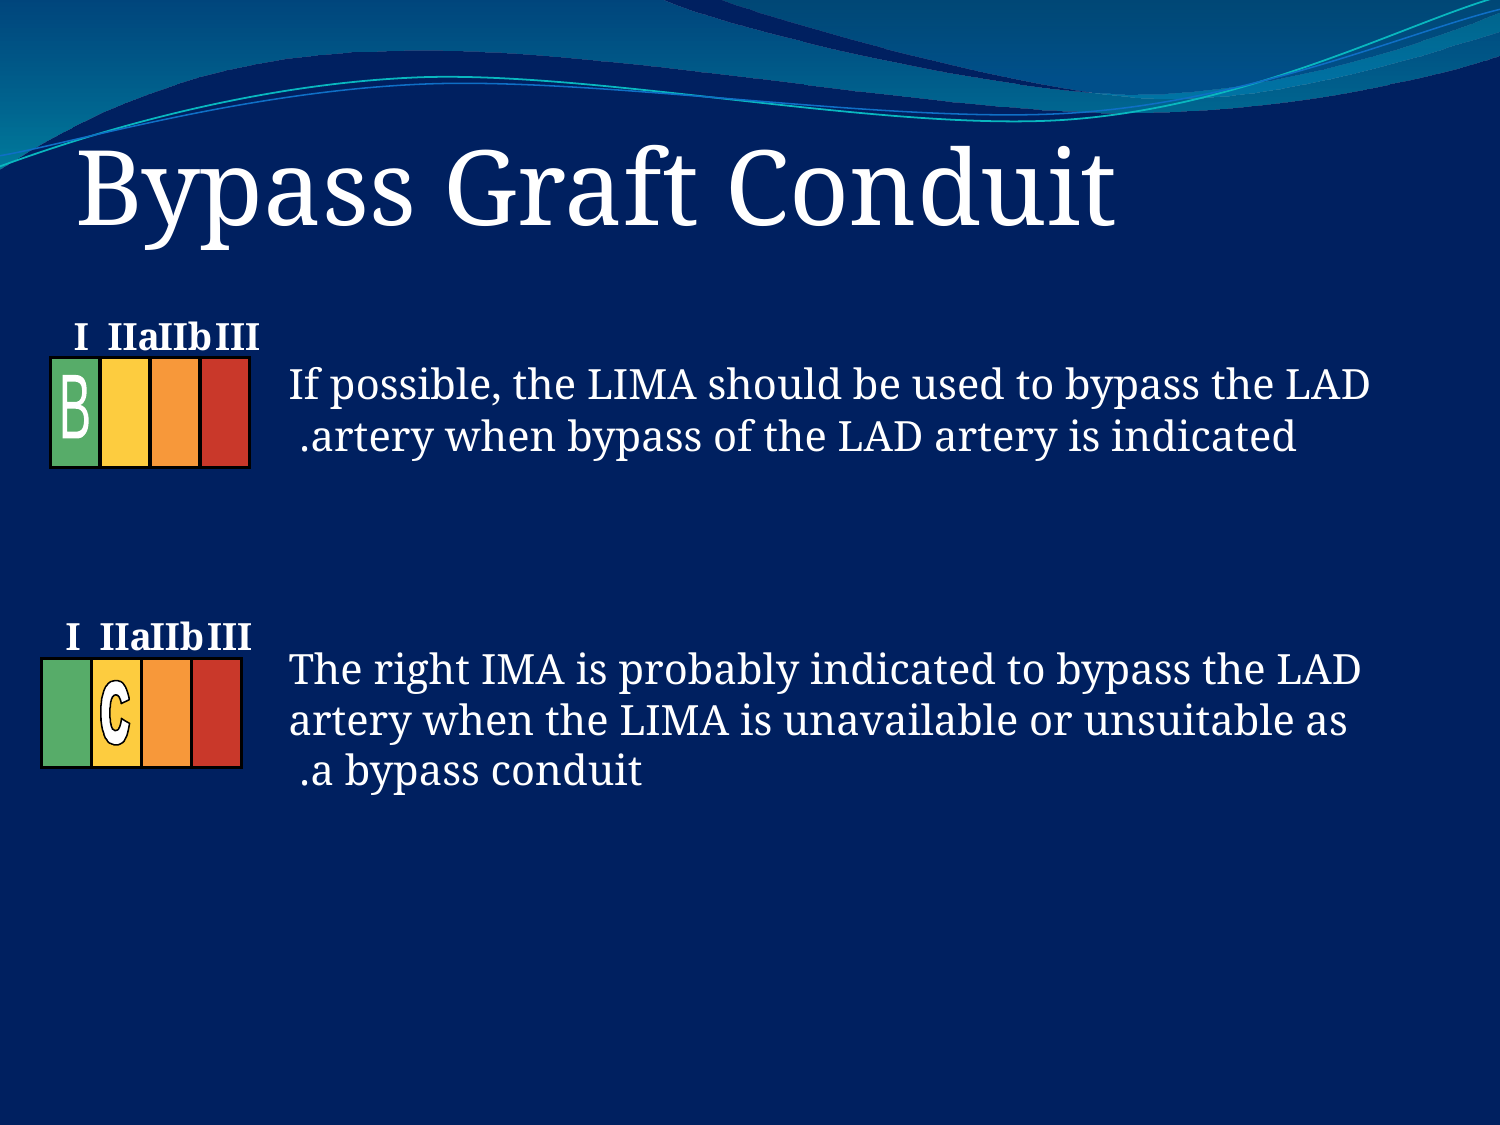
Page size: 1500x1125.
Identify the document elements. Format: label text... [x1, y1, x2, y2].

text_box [41, 612, 252, 768]
title Bypass Graft Conduit [75, 58, 1425, 247]
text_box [49, 312, 260, 468]
list If possible, the LIMA should be used to bypass the LAD artery when bypass of the LAD artery is indicated. The right IMA is probably indicated to bypass the LAD artery when the LIMA is unavailable or unsuitable as a bypass conduit. [274, 262, 1426, 913]
